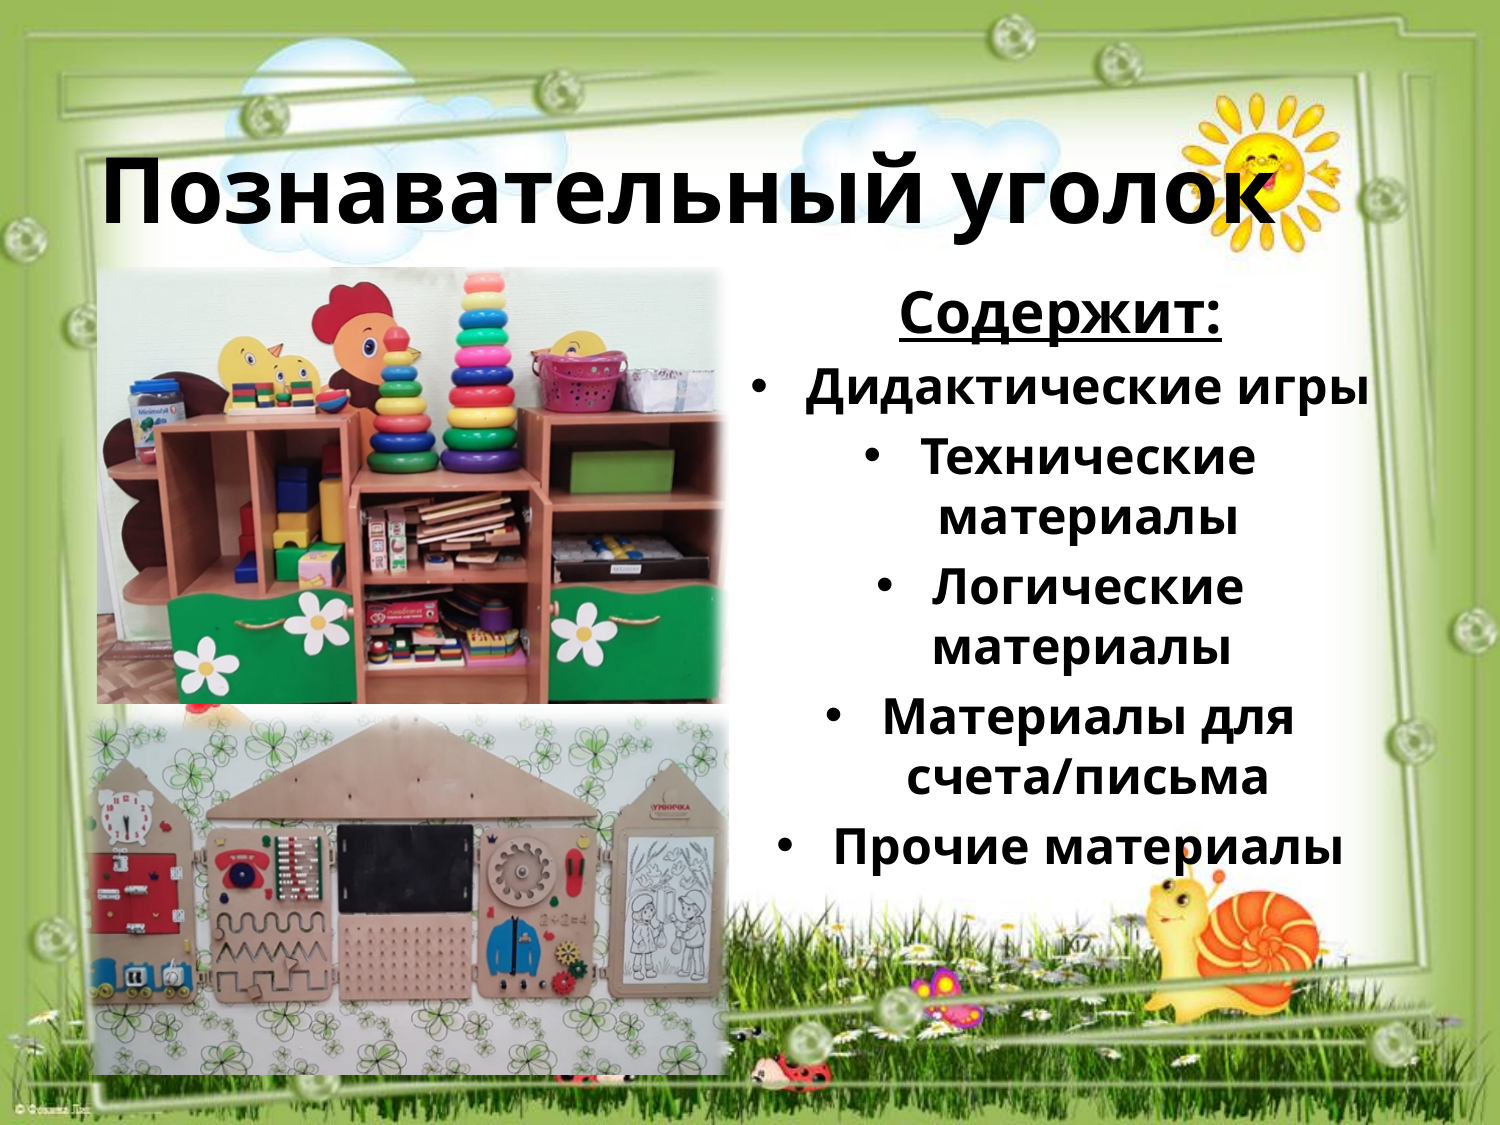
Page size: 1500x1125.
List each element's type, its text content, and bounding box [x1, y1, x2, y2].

list Содержит: Дидактические игры Технические материалы Логические материалы Материалы для счета/письма Прочие материалы [731, 267, 1392, 1010]
title Познавательный уголок [24, 125, 1375, 313]
picture [0, 0, 1500, 1125]
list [74, 703, 730, 1076]
